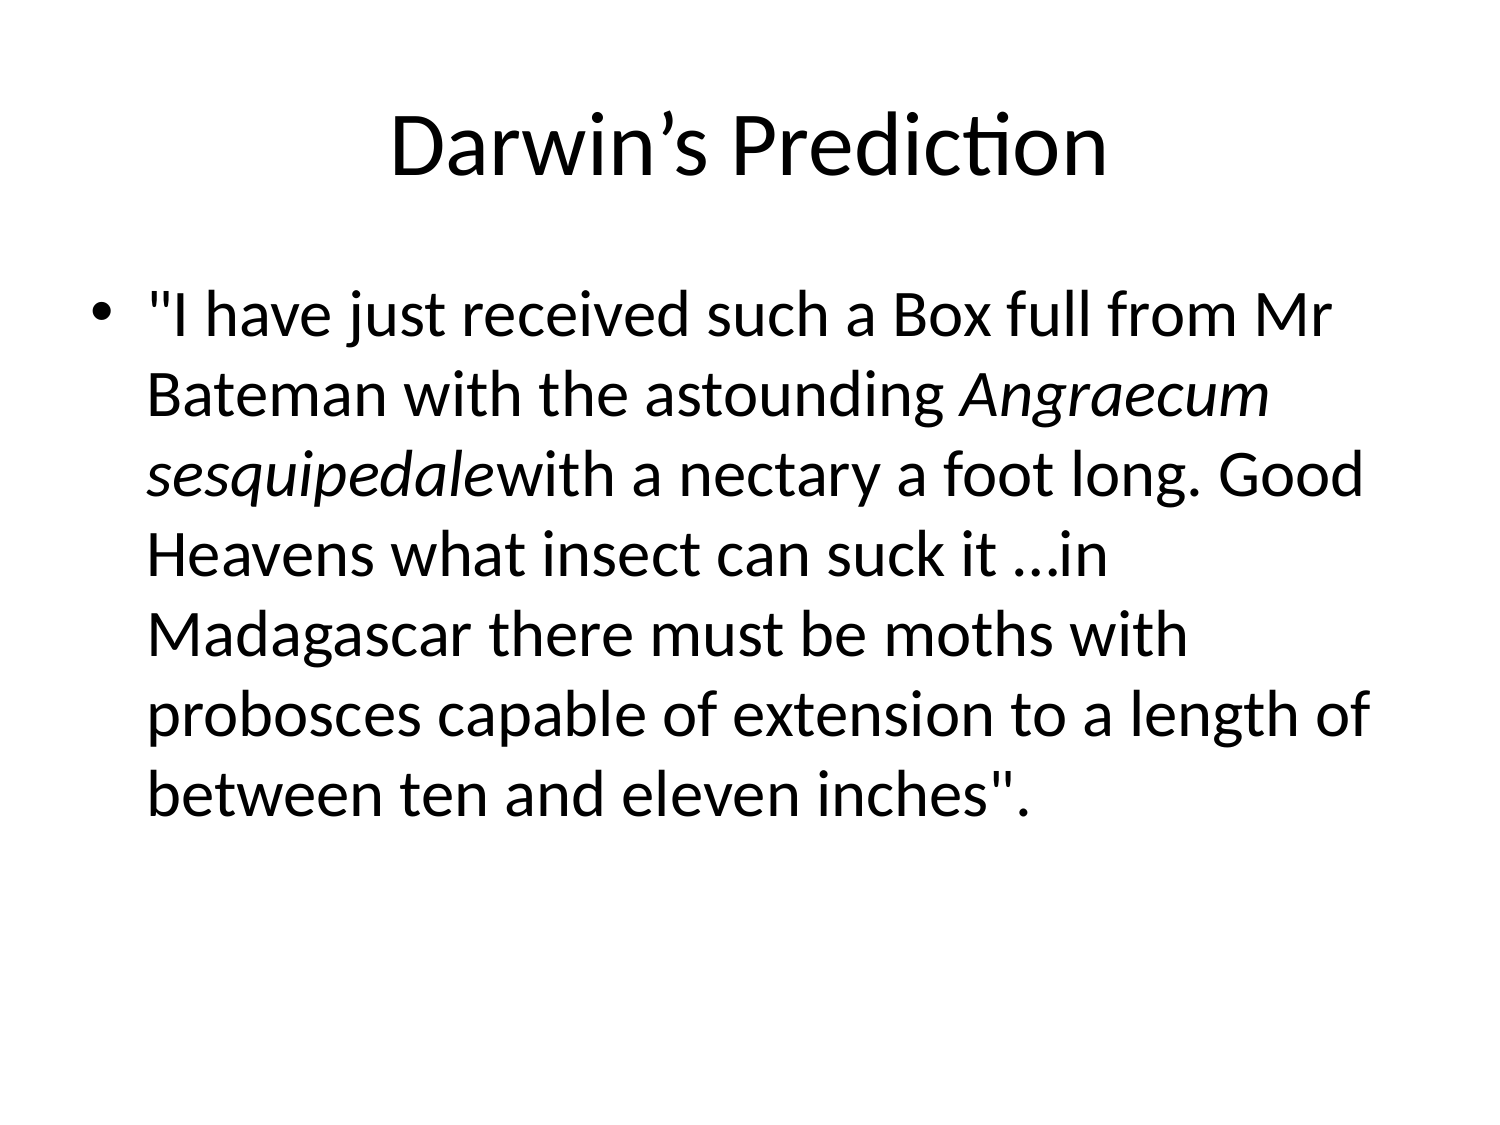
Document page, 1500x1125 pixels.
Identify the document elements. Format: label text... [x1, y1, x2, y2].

title Darwin’s Prediction [75, 45, 1425, 233]
list "I have just received such a Box full from Mr Bateman with the astounding Angraecum sesquipedalewith a nectary a foot long. Good Heavens what insect can suck it …in Madagascar there must be moths with probosces capable of extension to a length of between ten and eleven inches". [75, 262, 1425, 1005]
